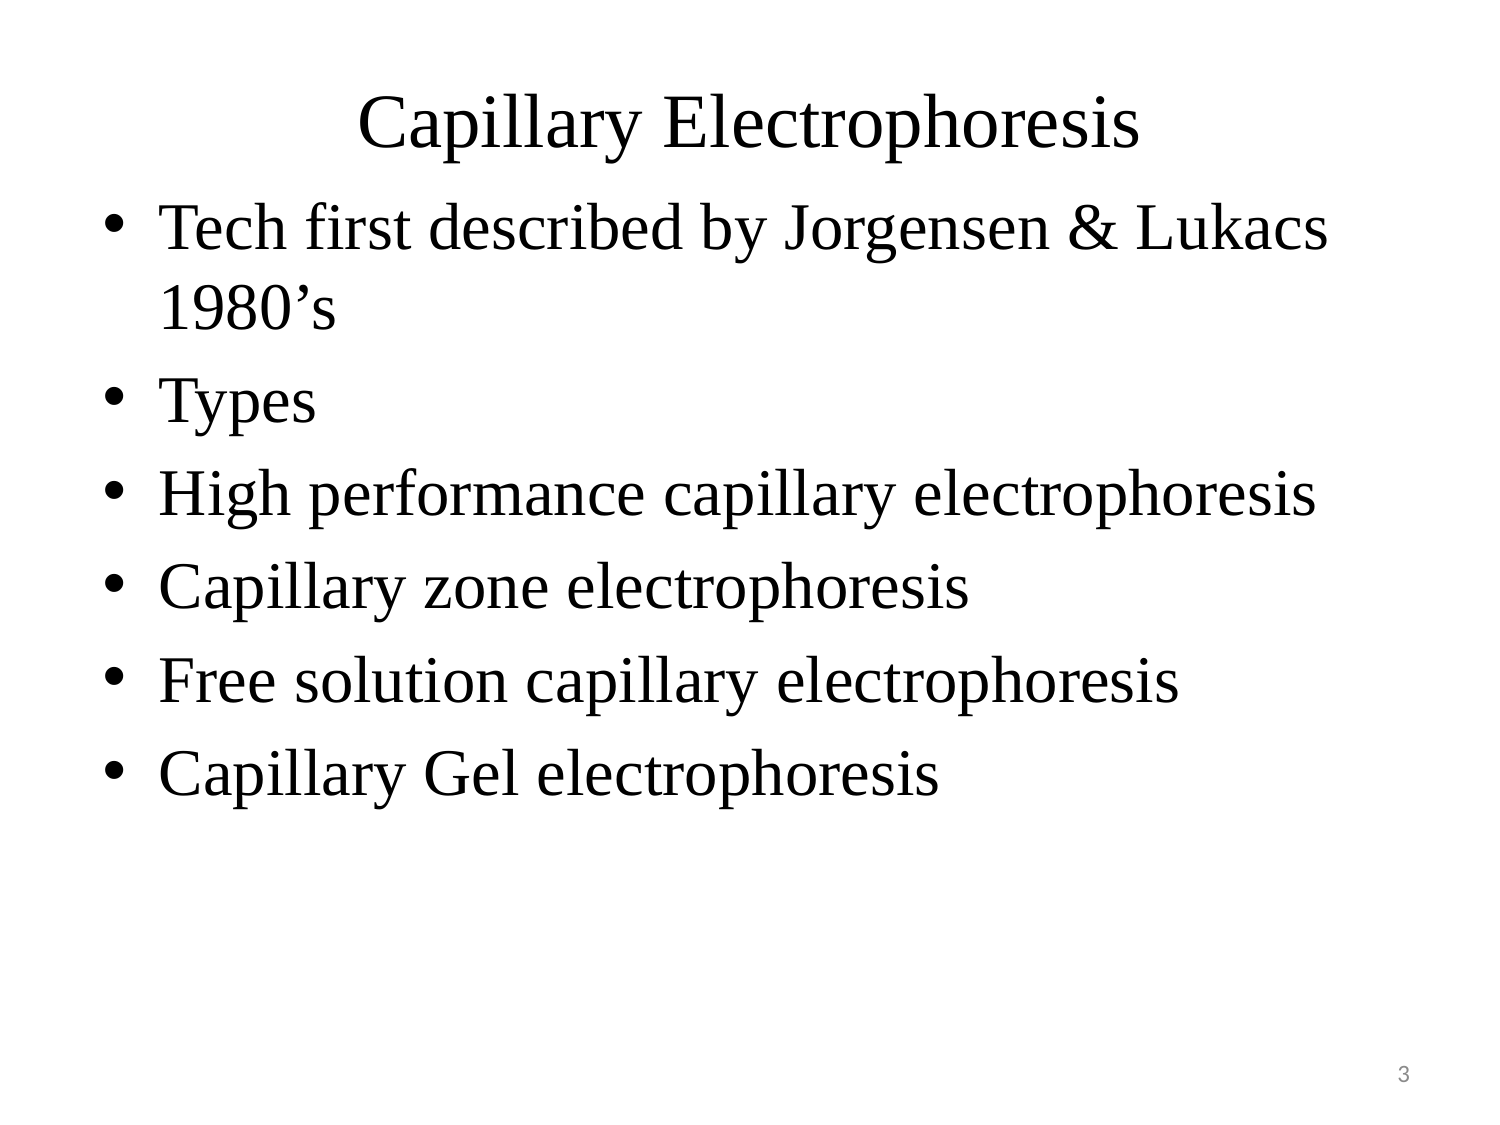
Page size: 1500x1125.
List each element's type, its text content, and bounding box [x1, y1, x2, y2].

title Capillary Electrophoresis [75, 62, 1425, 170]
slide_number 3 [1074, 1042, 1425, 1103]
list Tech first described by Jorgensen & Lukacs 1980’s Types High performance capillary electrophoresis Capillary zone electrophoresis Free solution capillary electrophoresis Capillary Gel electrophoresis [87, 174, 1438, 918]
